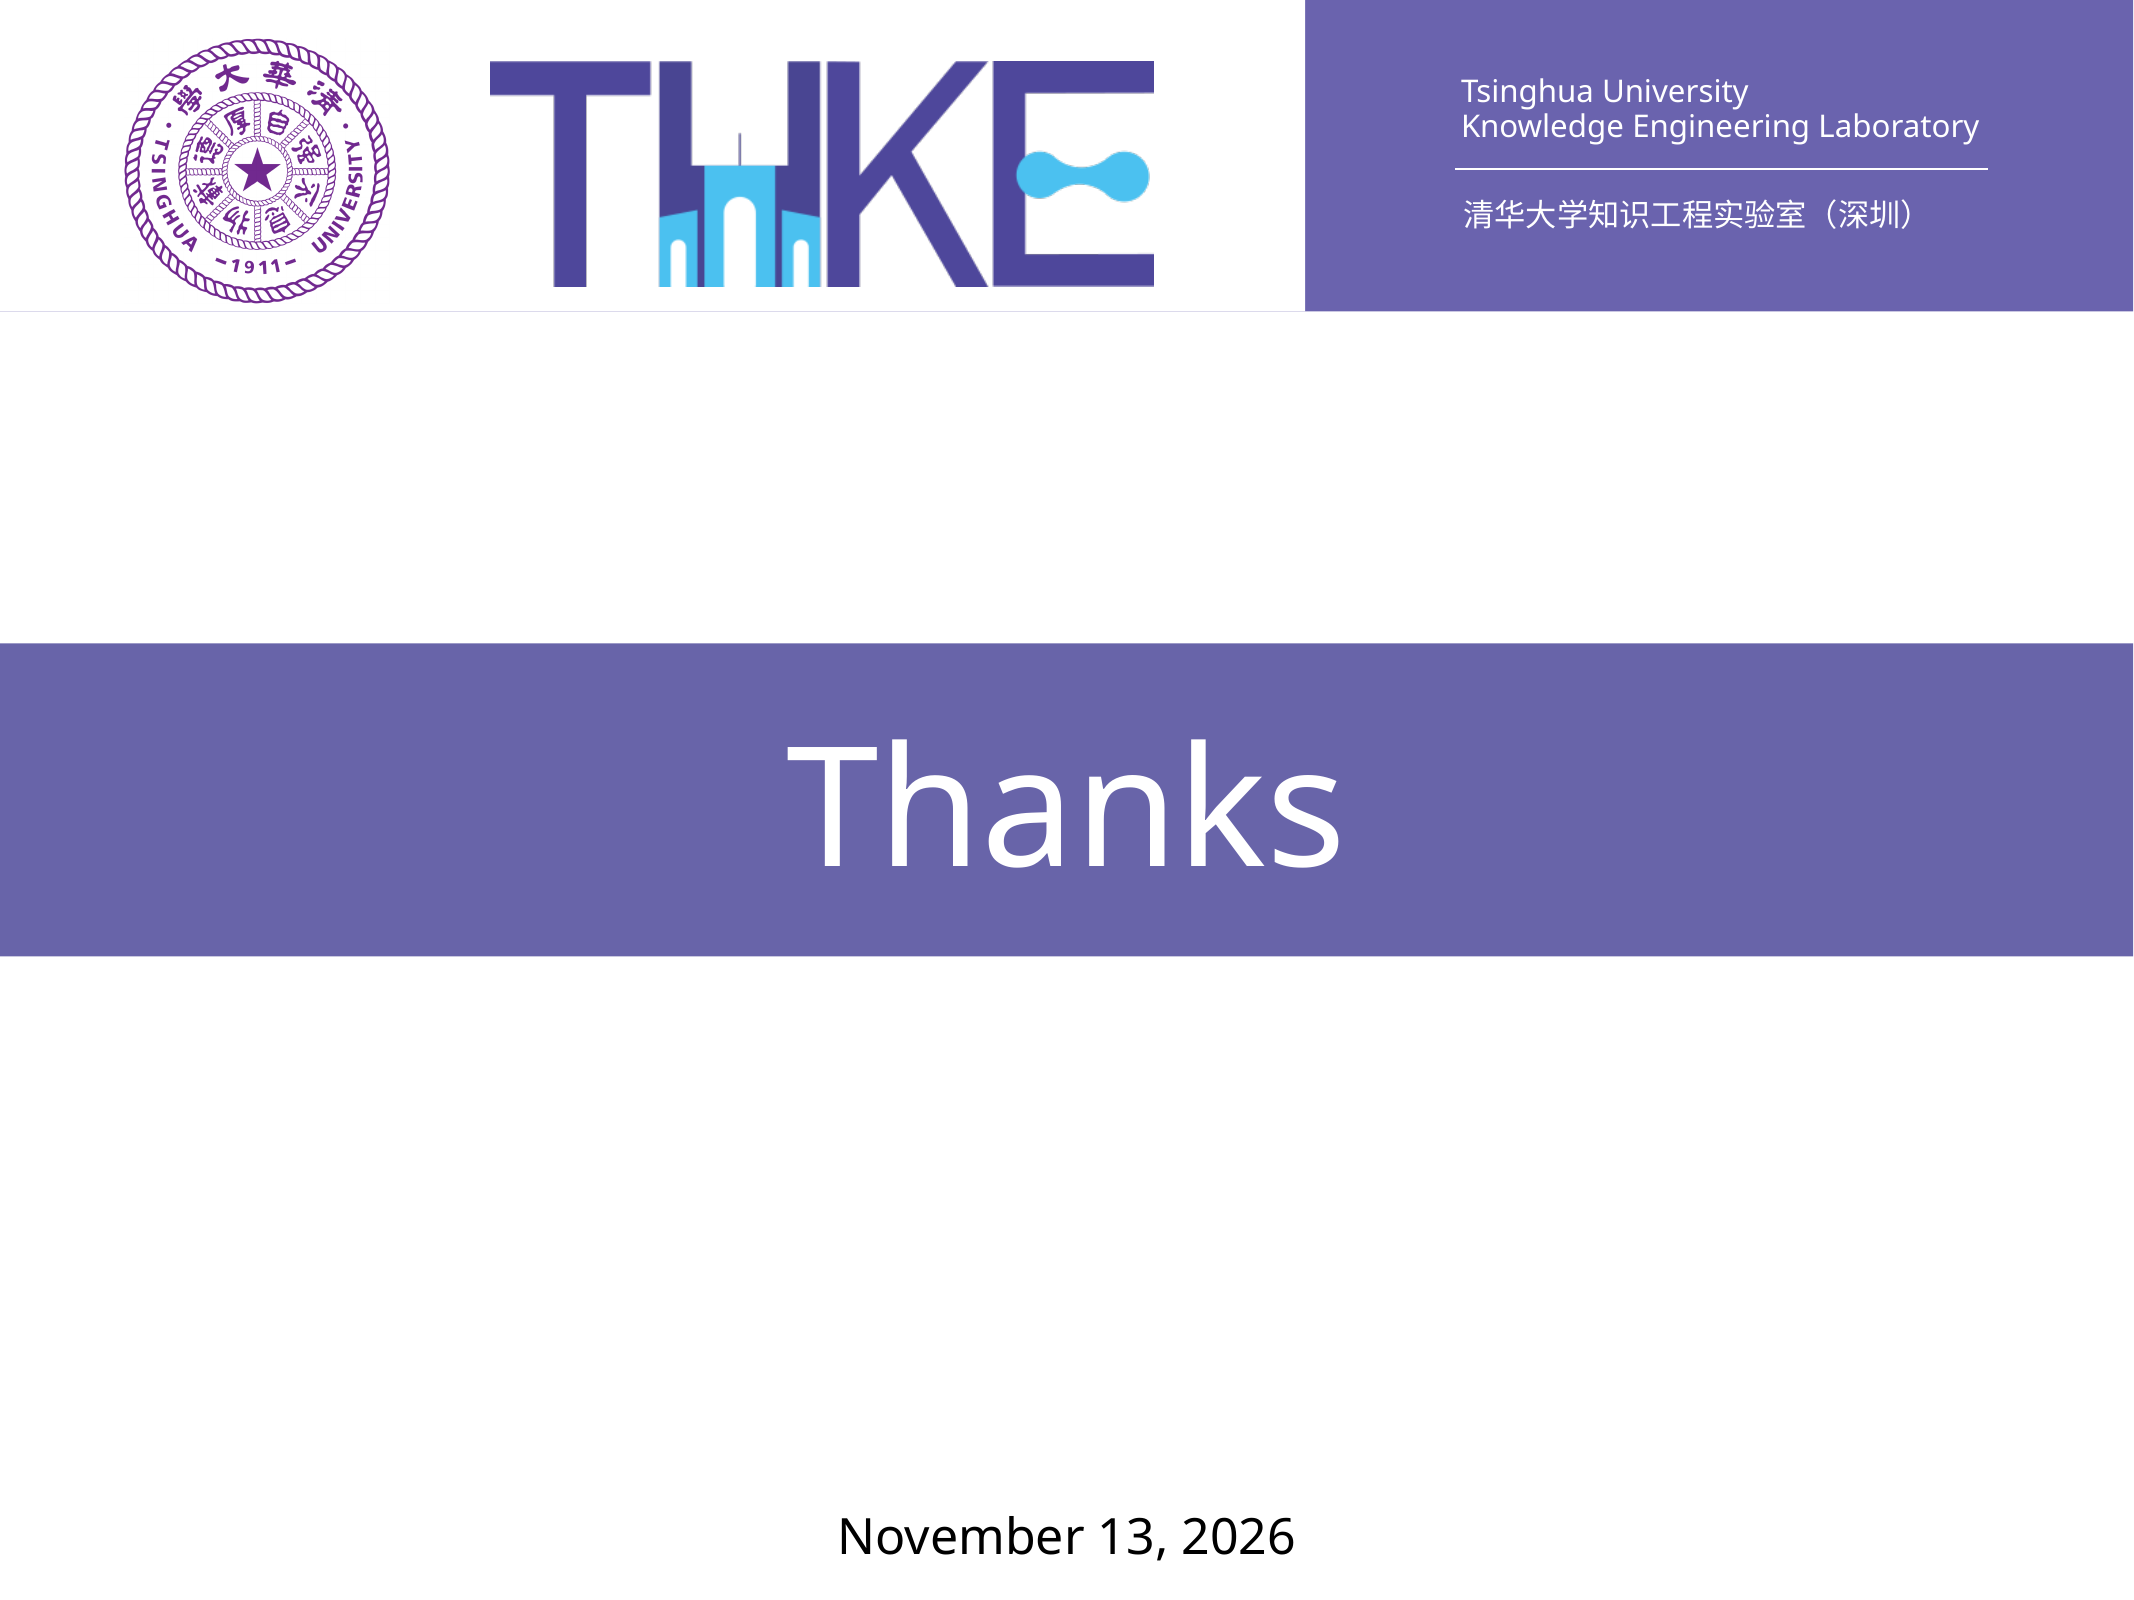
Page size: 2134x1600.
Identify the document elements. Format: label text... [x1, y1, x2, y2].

text_box Thanks [0, 643, 2134, 957]
picture [124, 37, 390, 304]
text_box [1454, 66, 2016, 240]
picture [490, 61, 1154, 287]
text_box [1306, 0, 2134, 312]
text_box [833, 1500, 1301, 1578]
text_box [0, 0, 1306, 312]
